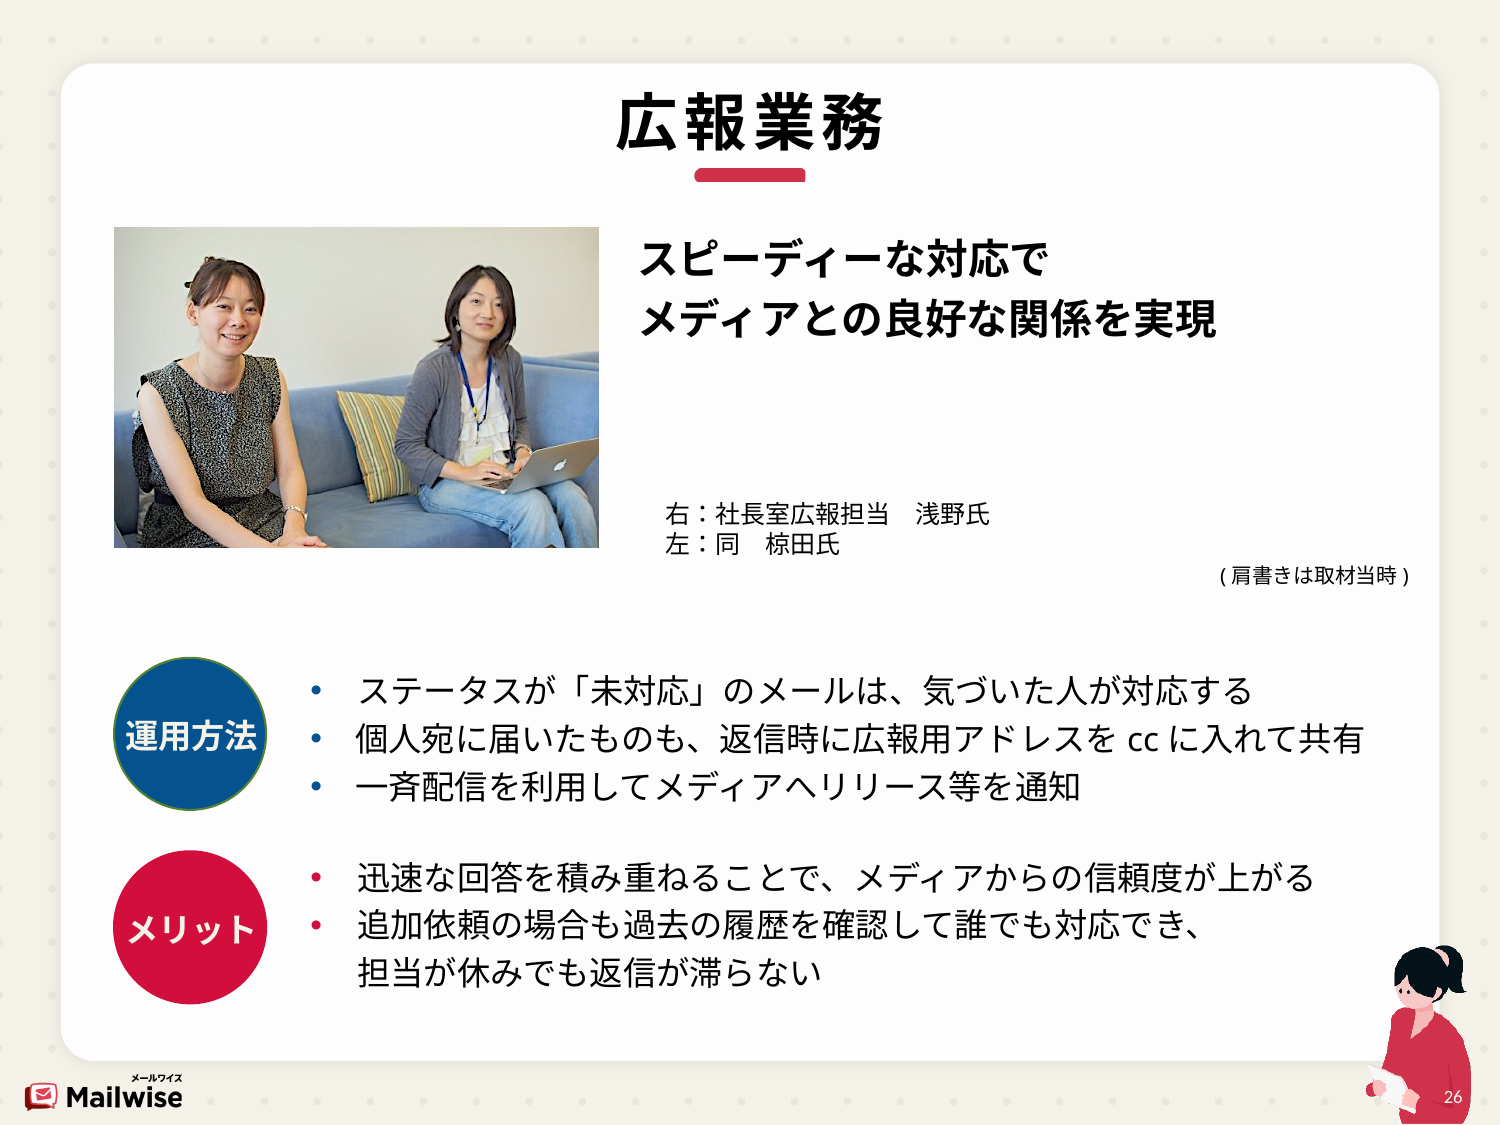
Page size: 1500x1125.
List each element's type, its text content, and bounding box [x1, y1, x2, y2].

text_box 運用方法 [100, 708, 283, 763]
picture [0, 0, 1500, 1125]
text_box スピーディーな対応で メディアとの良好な関係を実現 [622, 215, 1443, 351]
text_box [117, 850, 263, 901]
title 広報業務 [103, 76, 1398, 167]
text_box 右：社長室広報担当 浅野氏 左：同 椋田氏 (肩書きは取材当時) [650, 491, 1424, 596]
slide_number 26 [1140, 1073, 1478, 1119]
text_box メリット [100, 901, 283, 957]
text_box [117, 656, 263, 708]
text_box [118, 763, 262, 811]
text_box [118, 957, 262, 1005]
text_box ステータスが「未対応」のメールは、気づいた人が対応する 個人宛に届いたものも、返信時に広報用アドレスをccに入れて共有 一斉配信を利用してメディアへリリース等を通知 [295, 654, 1461, 814]
text_box 迅速な回答を積み重ねることで、メディアからの信頼度が上がる 追加依頼の場合も過去の履歴を確認して誰でも対応でき、 担当が休みでも返信が滞らない [295, 841, 1461, 1000]
